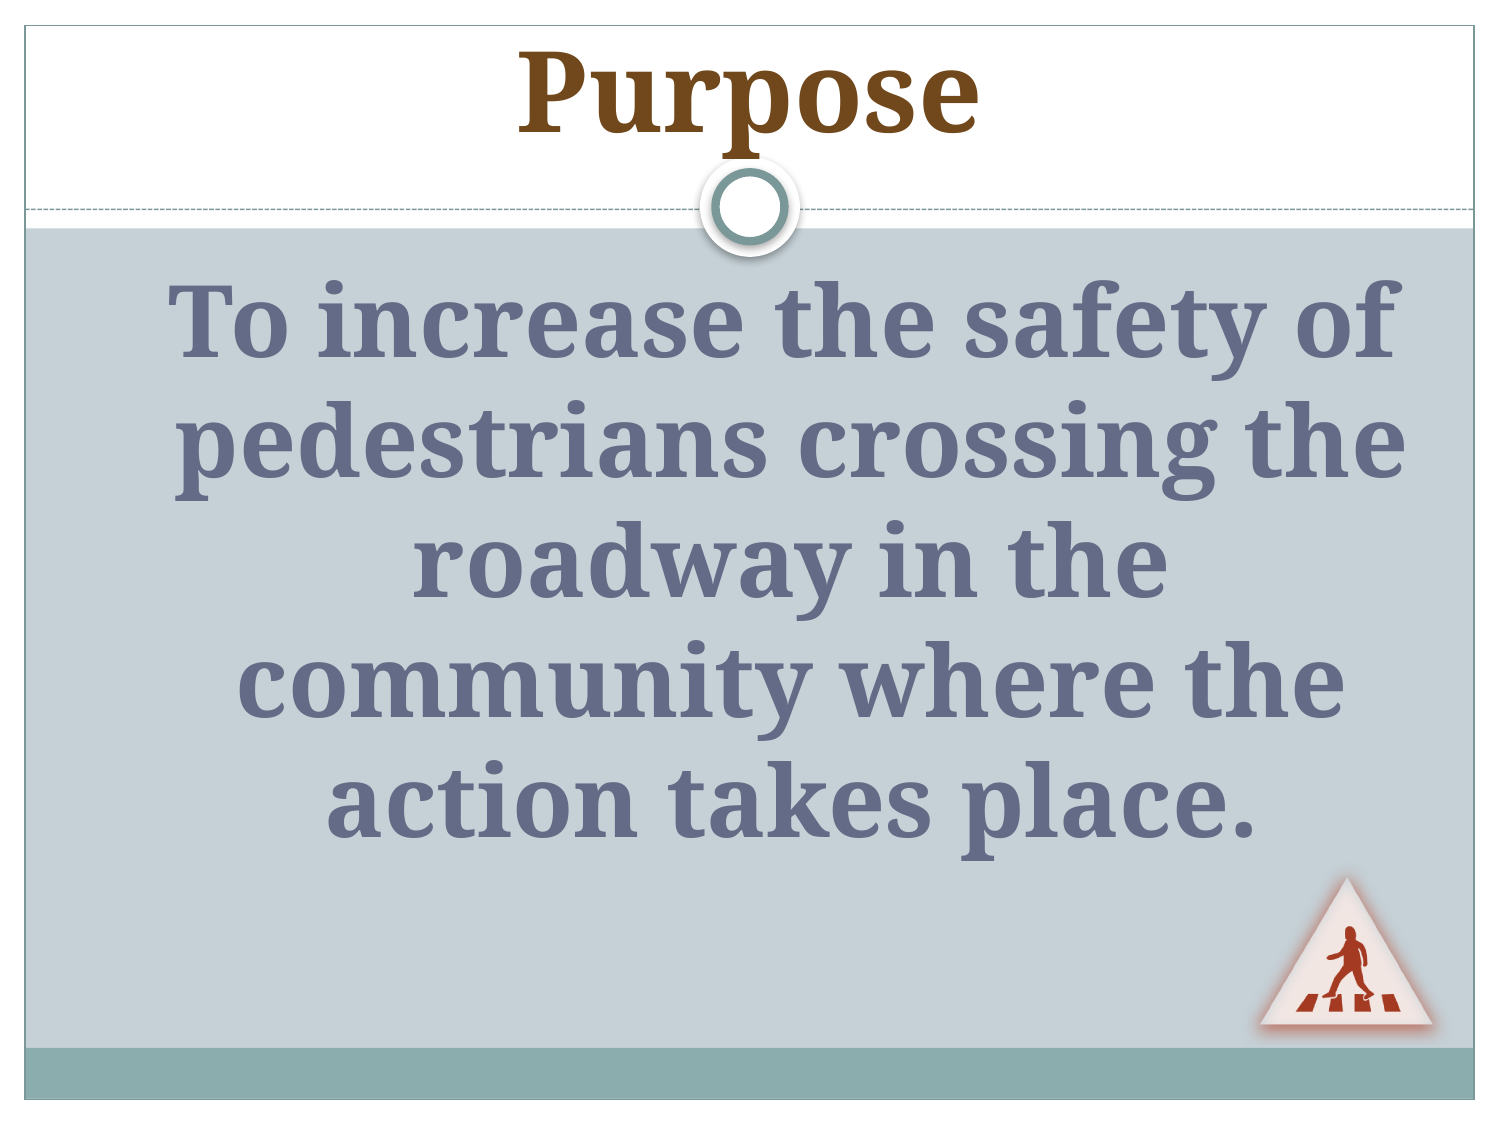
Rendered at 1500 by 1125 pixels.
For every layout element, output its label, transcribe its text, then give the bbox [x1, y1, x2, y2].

title Purpose [49, 37, 1450, 162]
picture [1224, 837, 1469, 1051]
list To increase the safety of pedestrians crossing the roadway in the community where the action takes place. [49, 250, 1445, 1001]
